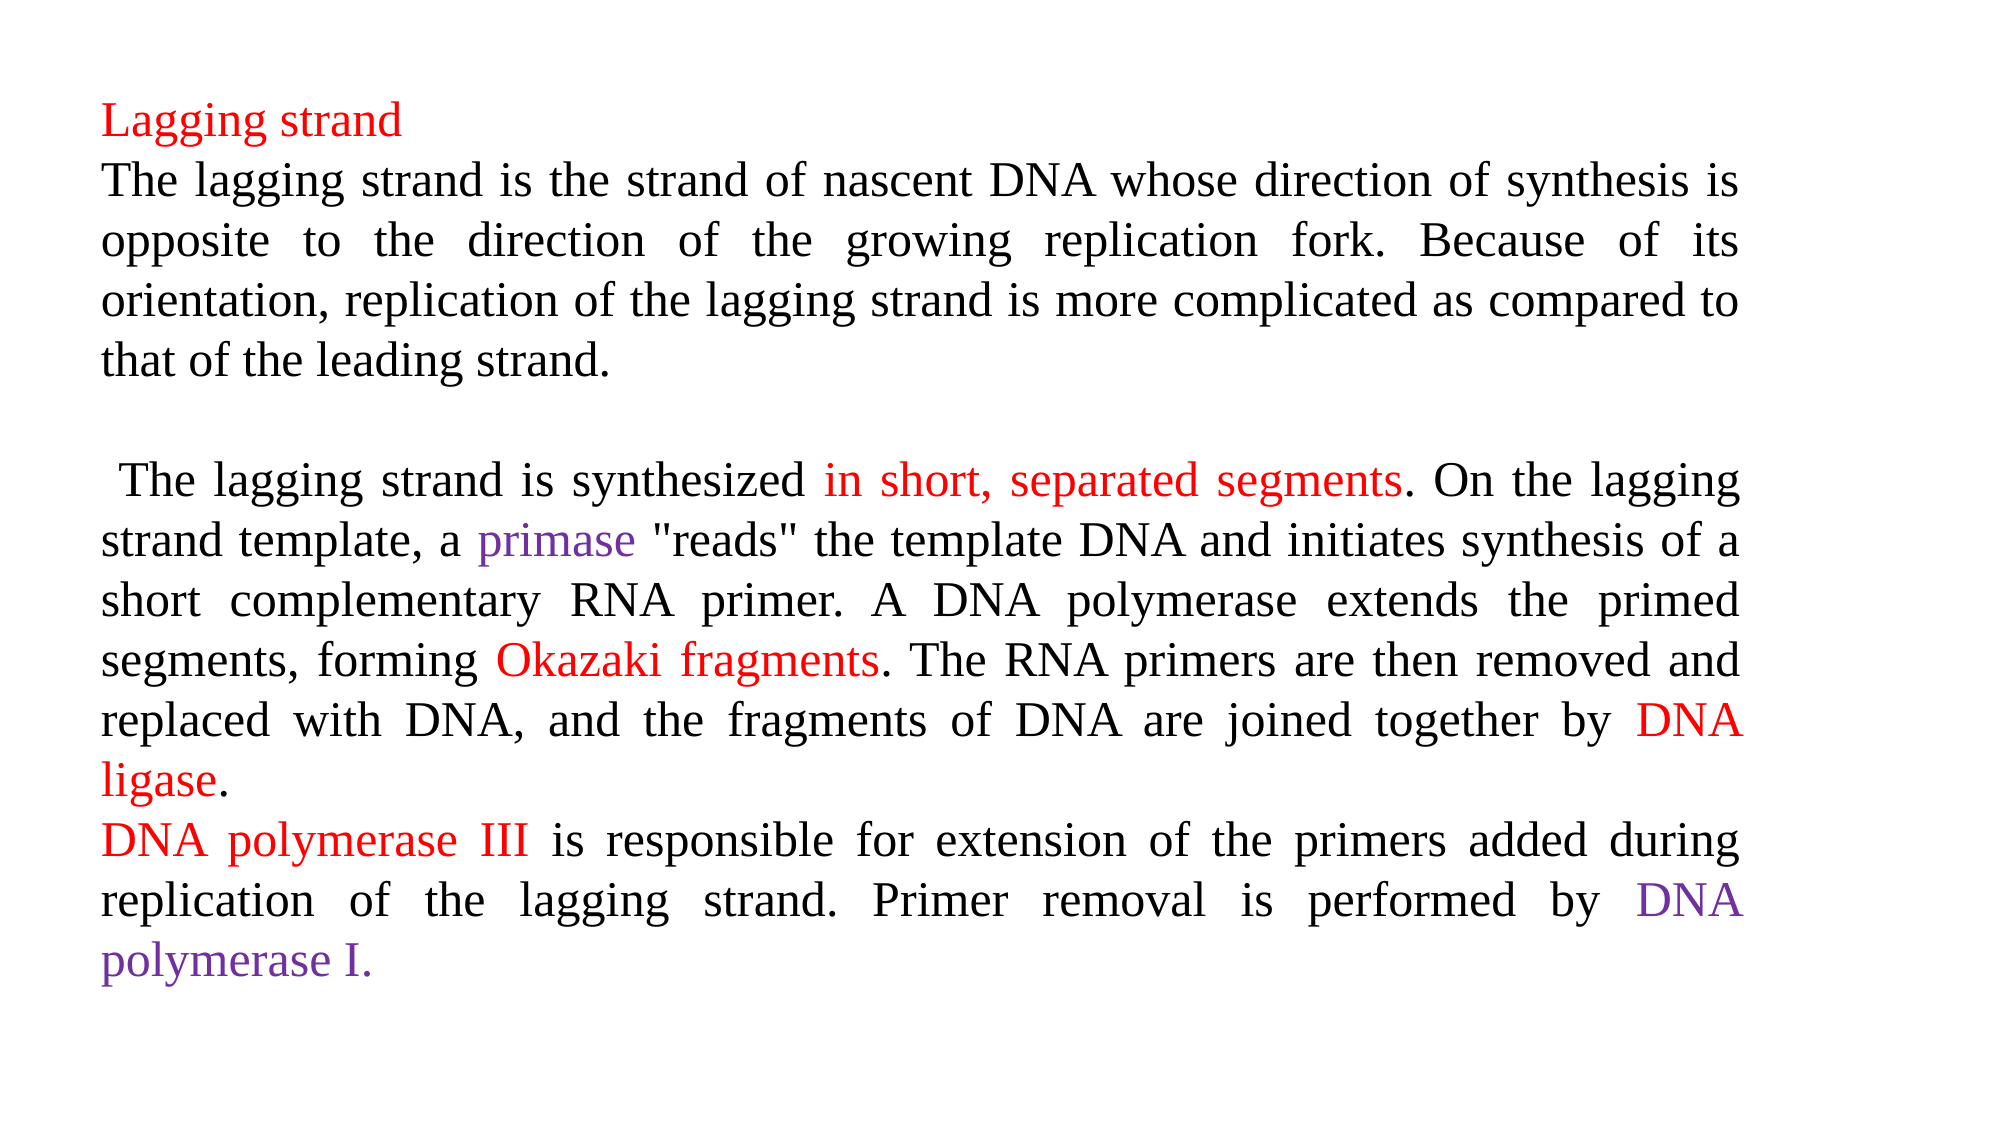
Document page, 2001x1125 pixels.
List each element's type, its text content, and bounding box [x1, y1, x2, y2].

text_box Lagging strand The lagging strand is the strand of nascent DNA whose direction of synthesis is opposite to the direction of the growing replication fork. Because of its orientation, replication of the lagging strand is more complicated as compared to that of the leading strand. The lagging strand is synthesized in short, separated segments. On the lagging strand template, a primase "reads" the template DNA and initiates synthesis of a short complementary RNA primer. A DNA polymerase extends the primed segments, forming Okazaki fragments. The RNA primers are then removed and replaced with DNA, and the fragments of DNA are joined together by DNA ligase. DNA polymerase III is responsible for extension of the primers added during replication of the lagging strand. Primer removal is performed by DNA polymerase I. [86, 78, 1756, 1054]
